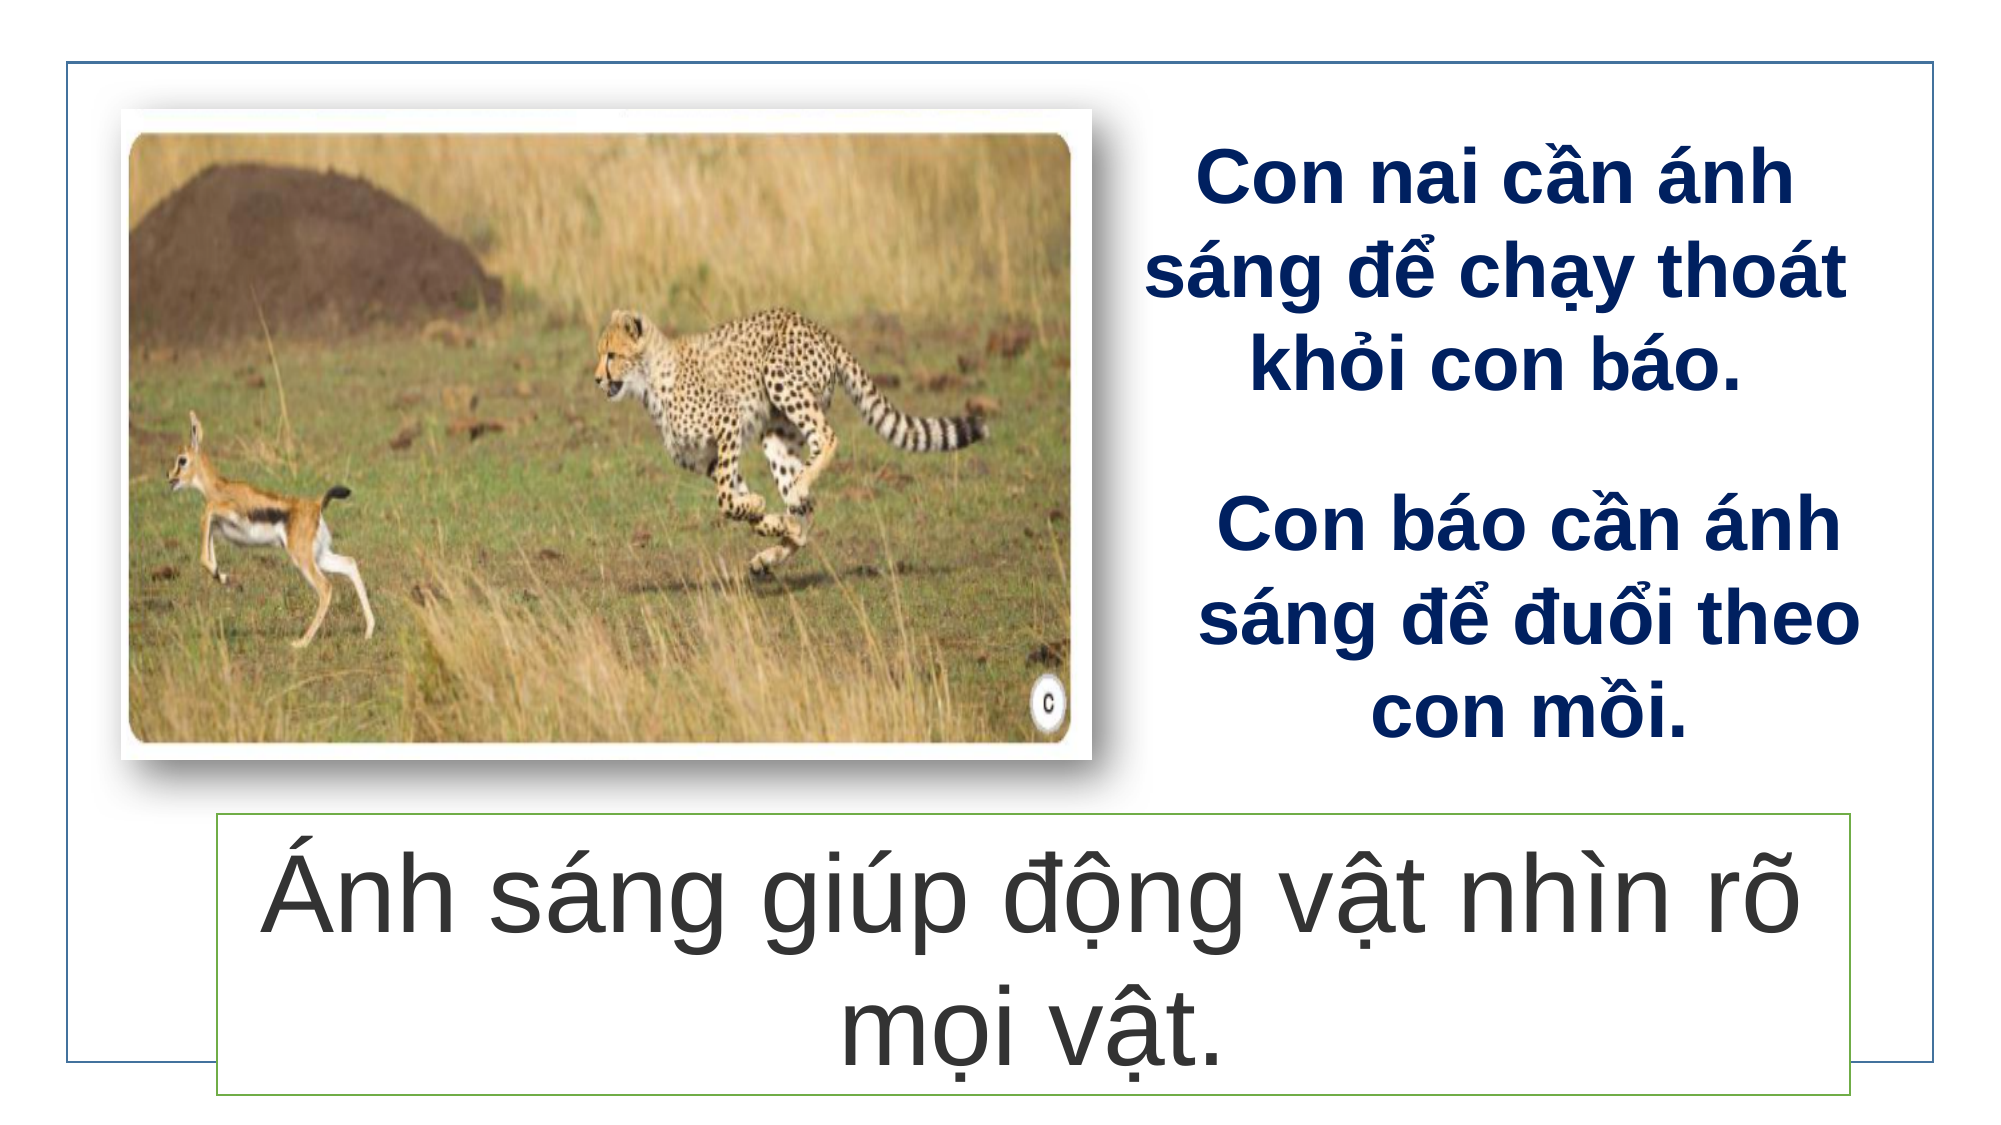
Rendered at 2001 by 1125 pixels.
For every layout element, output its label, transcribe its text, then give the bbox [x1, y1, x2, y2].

text_box Ánh sáng giúp động vật nhìn rõ mọi vật. [216, 813, 1851, 1096]
text_box [66, 61, 1934, 1063]
text_box Con nai cần ánh sáng để chạy thoát khỏi con báo. [1100, 124, 1892, 409]
text_box Con báo cần ánh sáng để đuổi theo con mồi. [1134, 470, 1926, 756]
picture [121, 109, 1093, 760]
